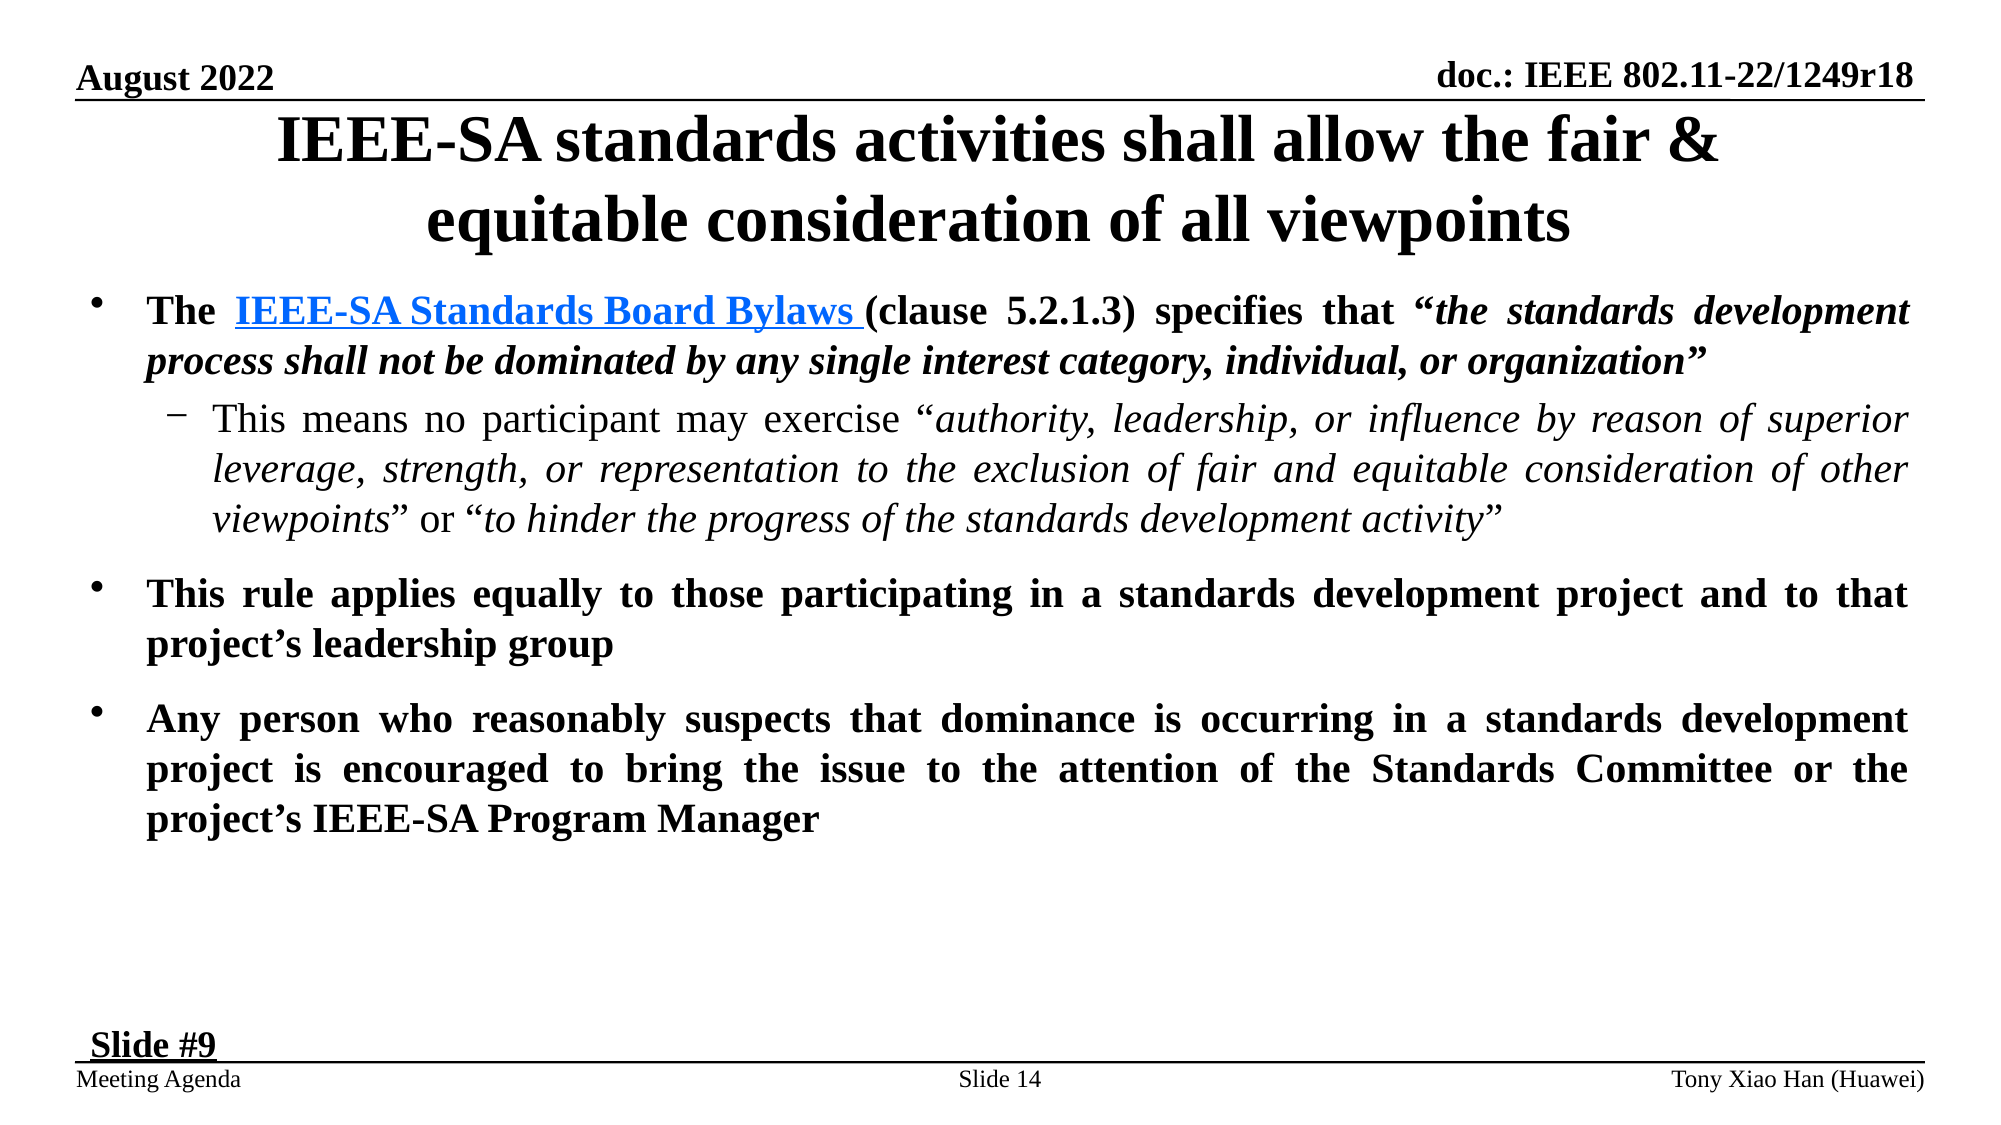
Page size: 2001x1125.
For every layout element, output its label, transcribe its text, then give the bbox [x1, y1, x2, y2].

text_box Slide #9 [75, 1012, 232, 1073]
text_box IEEE-SA standards activities shall allow the fair & equitable consideration of all viewpoints [75, 87, 1925, 263]
list The IEEE-SA Standards Board Bylaws (clause 5.2.1.3) specifies that “the standards development process shall not be dominated by any single interest category, individual, or organization” This means no participant may exercise “authority, leadership, or influence by reason of superior leverage, strength, or representation to the exclusion of fair and equitable consideration of other viewpoints” or “to hinder the progress of the standards development activity” This rule applies equally to those participating in a standards development project and to that project’s leadership group Any person who reasonably suspects that dominance is occurring in a standards development project is encouraged to bring the issue to the attention of the Standards Committee or the project’s IEEE-SA Program Manager [75, 275, 1925, 1038]
